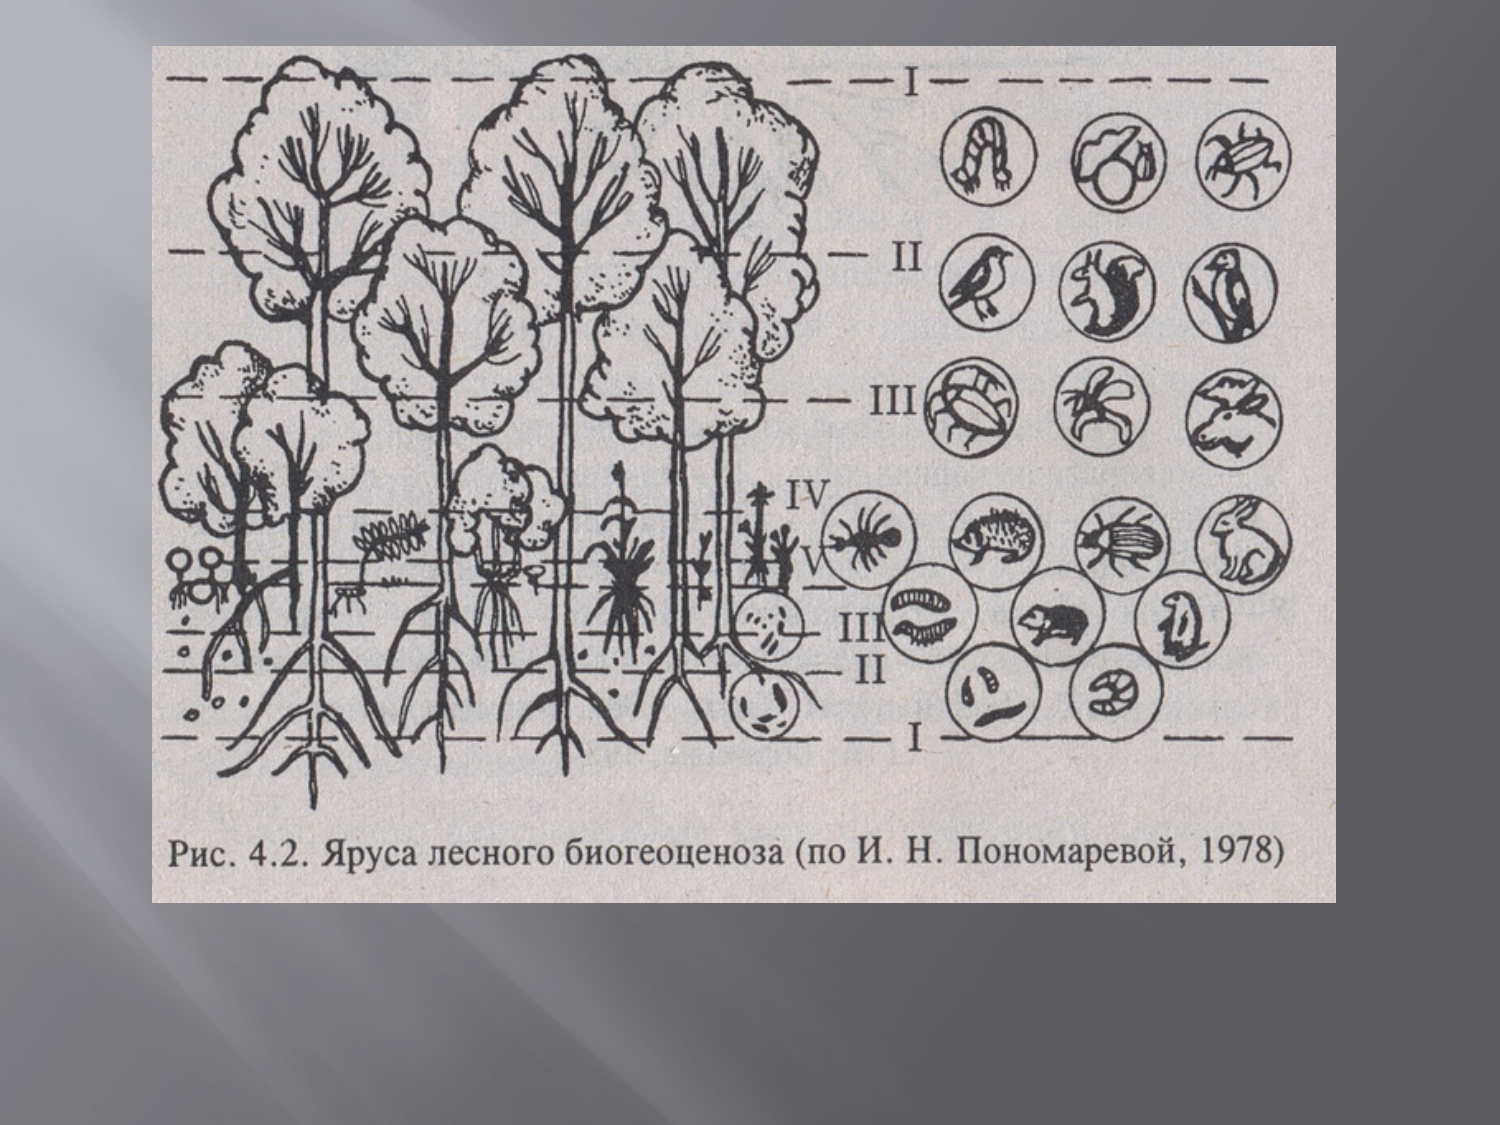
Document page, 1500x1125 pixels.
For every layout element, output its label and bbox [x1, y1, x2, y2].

list [75, 262, 1425, 1035]
title [75, 45, 1425, 233]
picture [152, 46, 1337, 903]
